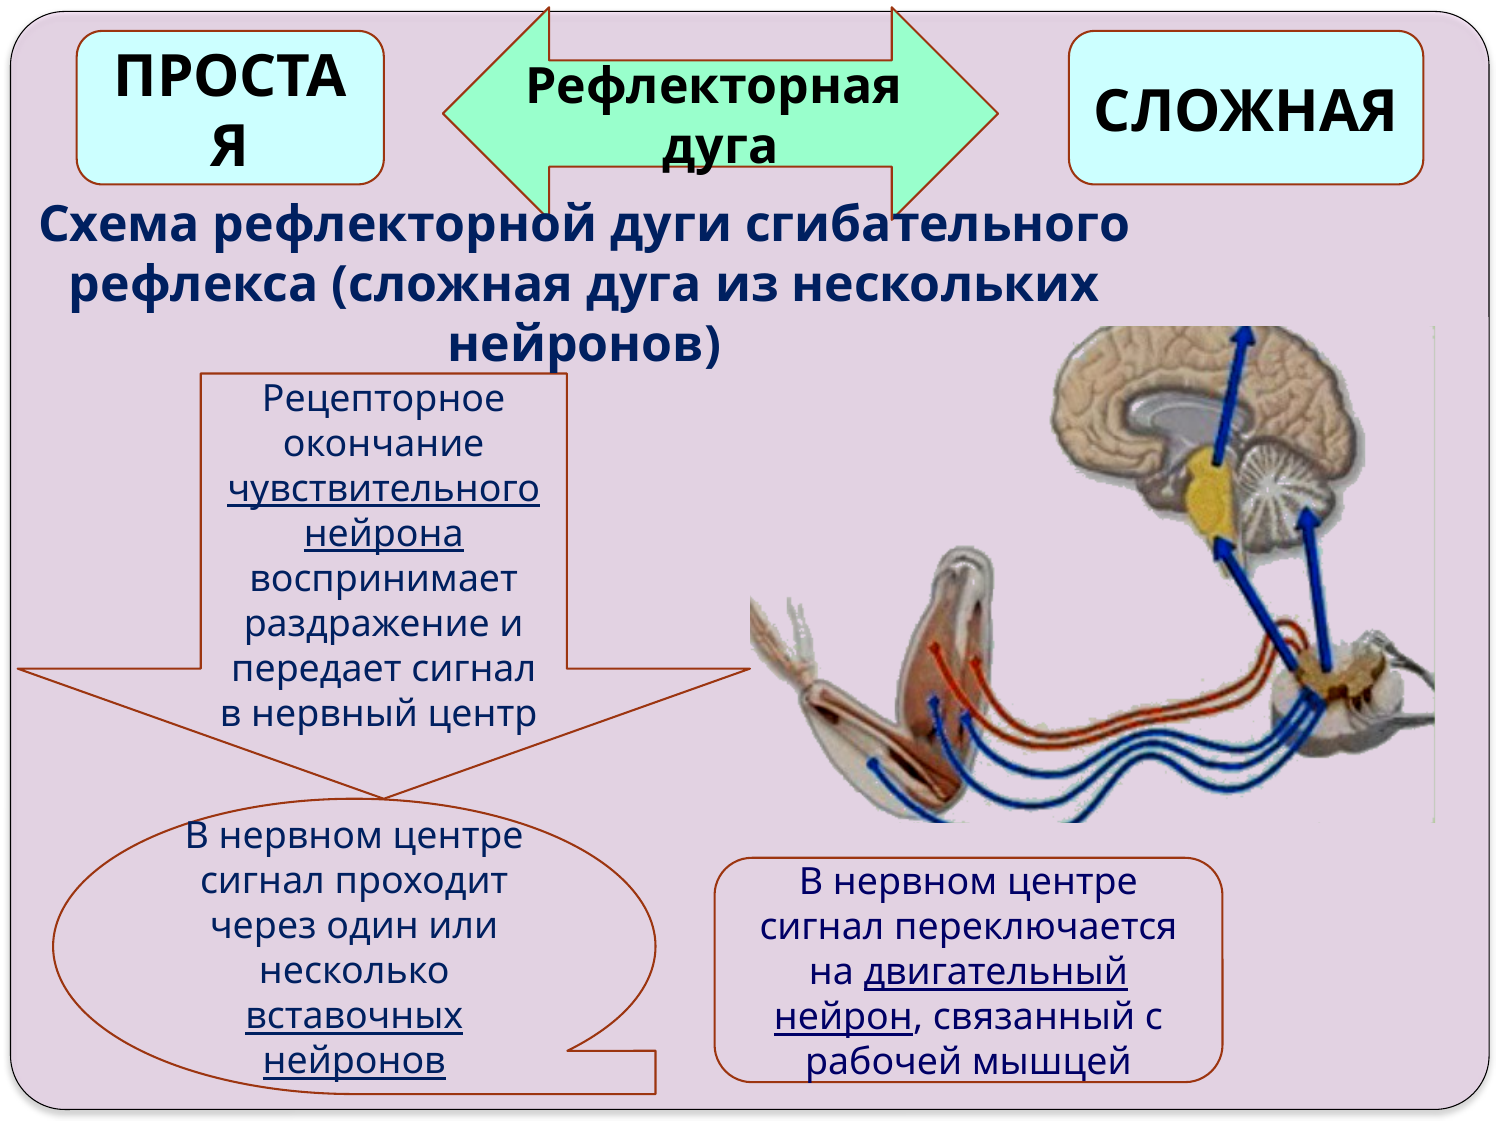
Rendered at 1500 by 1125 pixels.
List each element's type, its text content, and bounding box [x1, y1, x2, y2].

text_box В нервном центре сигнал переключается на двигательный нейрон, связанный с рабочей мышцей [713, 856, 1224, 1084]
text_box В нервном центре сигнал проходит через один или несколько вставочных нейронов [52, 797, 657, 1096]
text_box Схема рефлекторной дуги сгибательного рефлекса (сложная дуга из нескольких нейронов) [5, 184, 1164, 380]
picture [749, 326, 1436, 823]
text_box ПРОСТАЯ [75, 29, 385, 184]
text_box Рецепторное окончание чувствительного нейрона воспринимает раздражение и передает сигнал в нервный центр [16, 380, 743, 798]
text_box Рефлекторная дуга [442, 6, 999, 184]
text_box СЛОЖНАЯ [1067, 29, 1425, 186]
